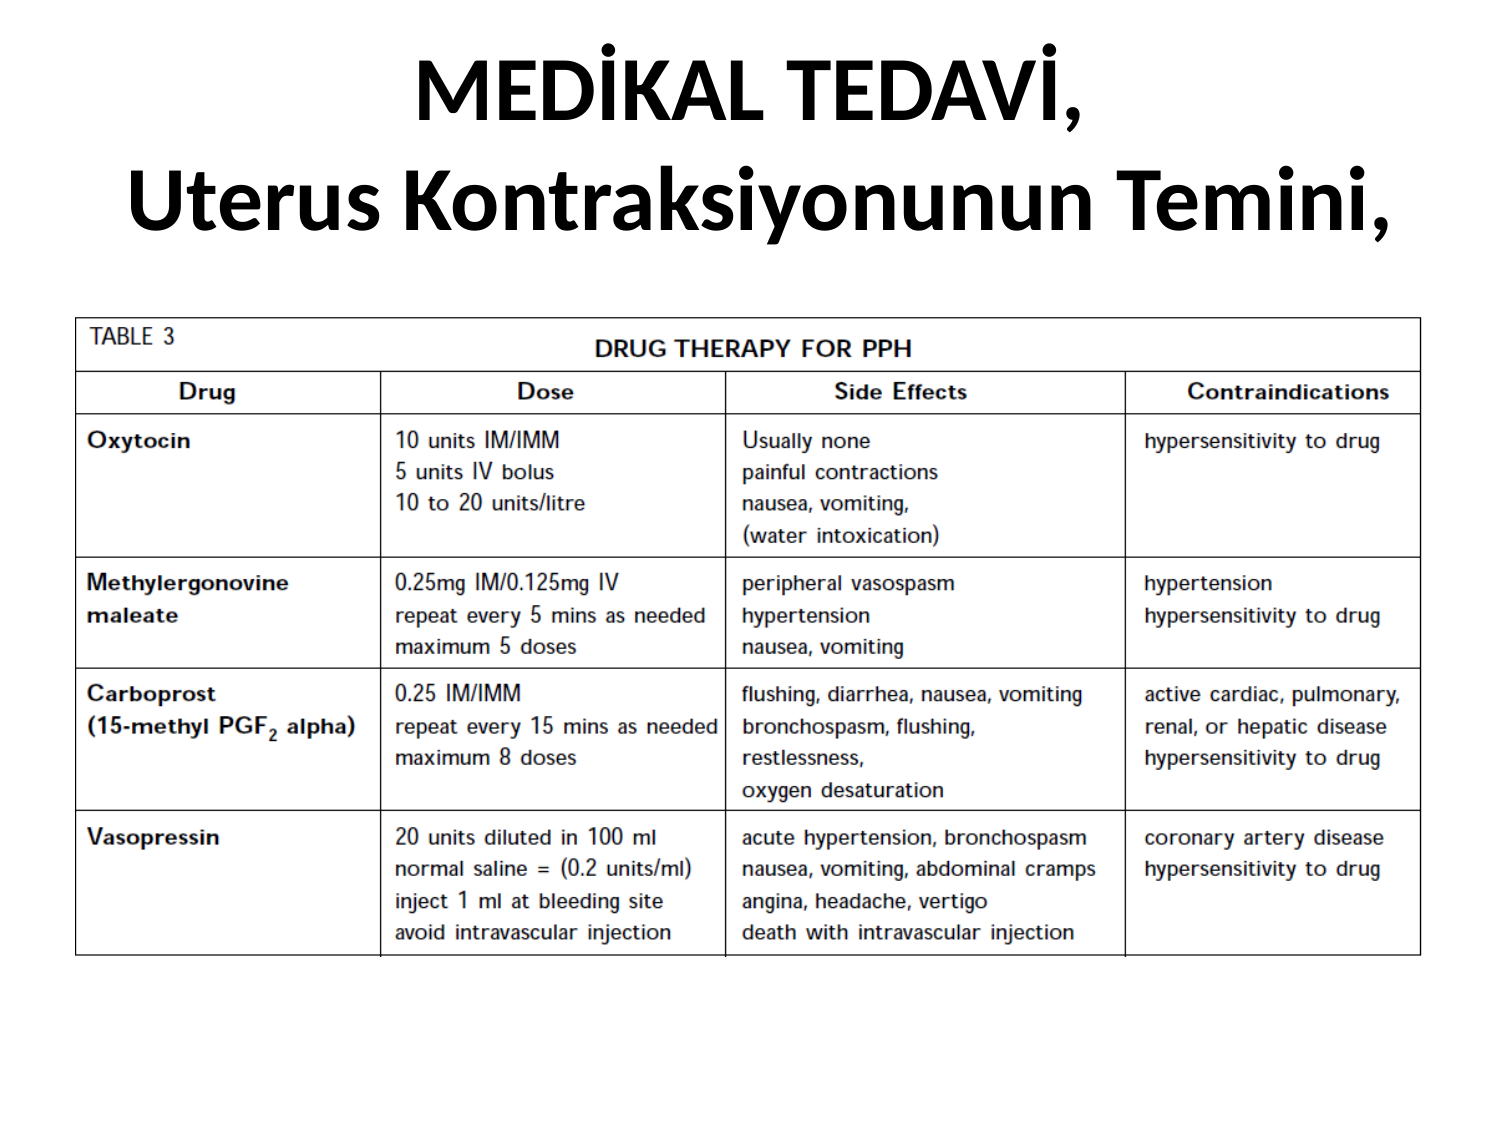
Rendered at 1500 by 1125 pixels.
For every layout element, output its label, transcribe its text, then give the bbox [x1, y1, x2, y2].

title MEDİKAL TEDAVİ, Uterus Kontraksiyonunun Temini, [0, 45, 1500, 233]
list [74, 310, 1426, 957]
